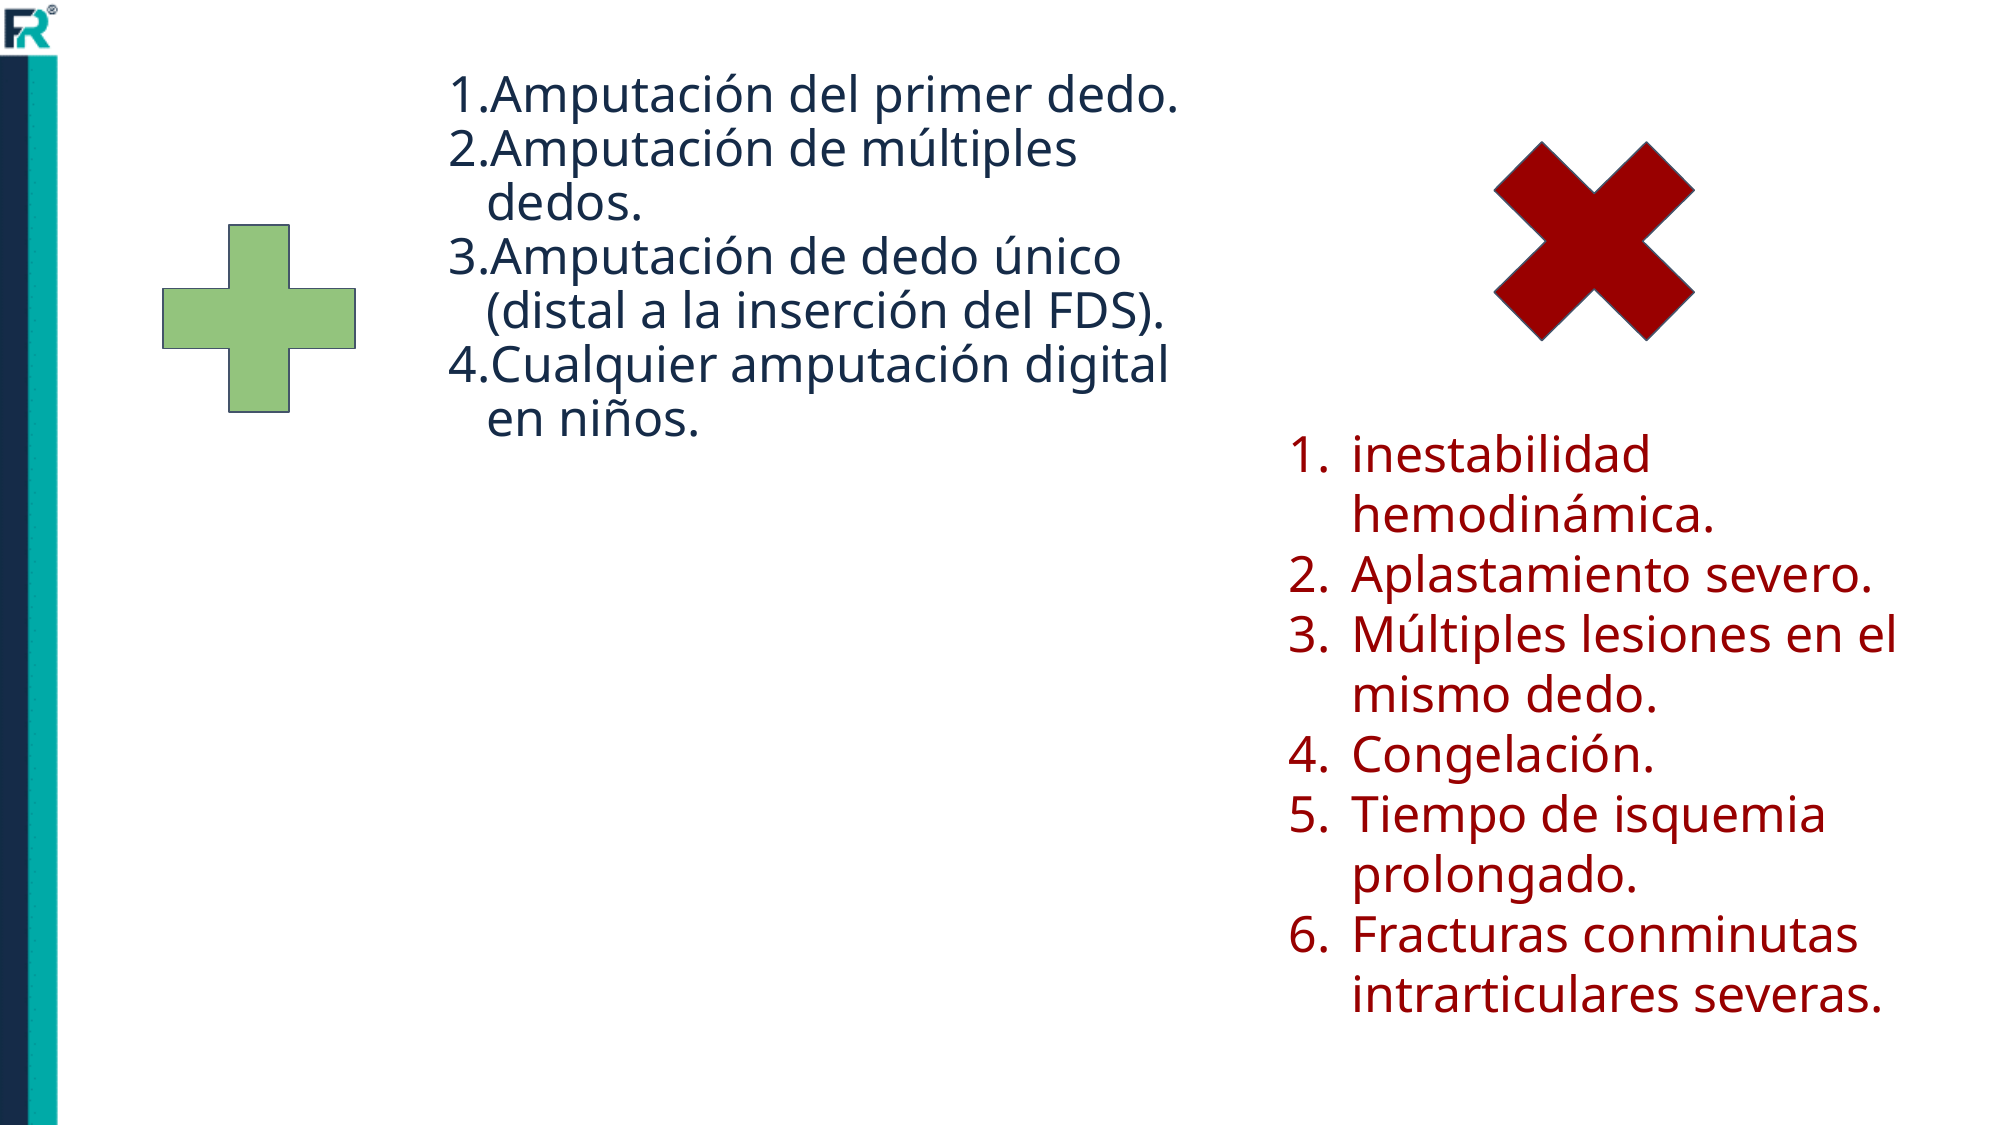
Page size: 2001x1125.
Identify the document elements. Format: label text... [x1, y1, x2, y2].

text_box [163, 224, 355, 413]
text_box inestabilidad hemodinámica. Aplastamiento severo. Múltiples lesiones en el mismo dedo. Congelación. Tiempo de isquemia prolongado. Fracturas conminutas intrarticulares severas. [1261, 407, 2000, 1125]
text_box [1494, 141, 1695, 341]
picture [0, 0, 2001, 1125]
text_box Amputación del primer dedo. Amputación de múltiples dedos. Amputación de dedo único (distal a la inserción del FDS). Cualquier amputación digital en niños. [433, 61, 1211, 831]
